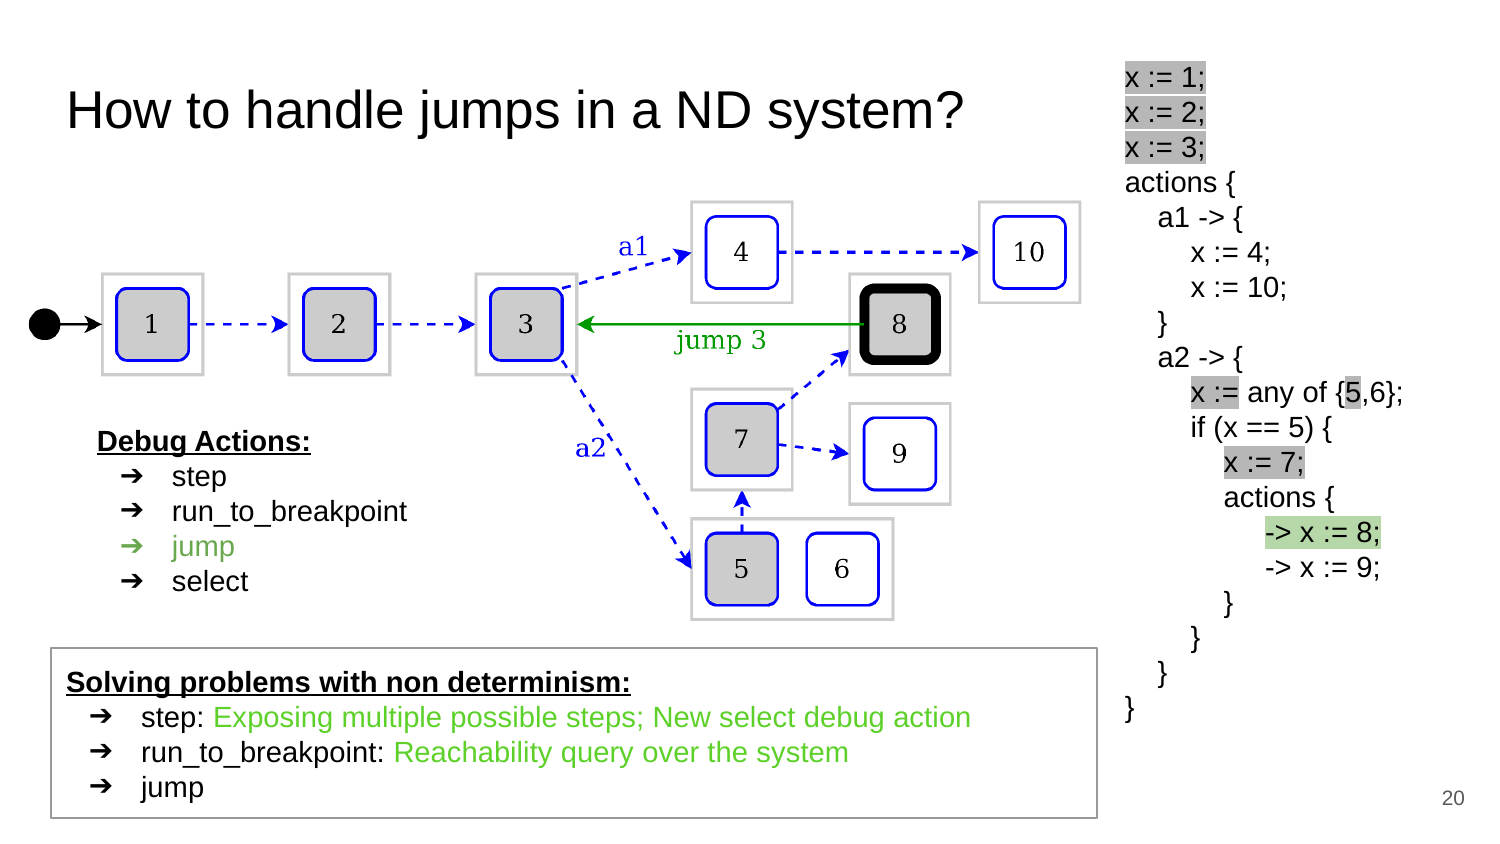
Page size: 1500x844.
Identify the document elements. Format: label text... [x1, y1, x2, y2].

title How to handle jumps in a ND system? [51, 60, 1093, 127]
slide_number 20 [1389, 764, 1480, 830]
text_box x := 1; x := 2; x := 3; actions { a1 -> { x := 4; x := 10; } a2 -> { x := any of {5,6}; if (x == 5) { x := 7; actions { -> x := 8; -> x := 9; } } } } [1093, 43, 1480, 739]
picture [14, 129, 1109, 649]
text_box Solving problems with non determinism: step: Exposing multiple possible steps; New select debug action run_to_breakpoint: Reachability query over the system jump [51, 658, 1097, 819]
